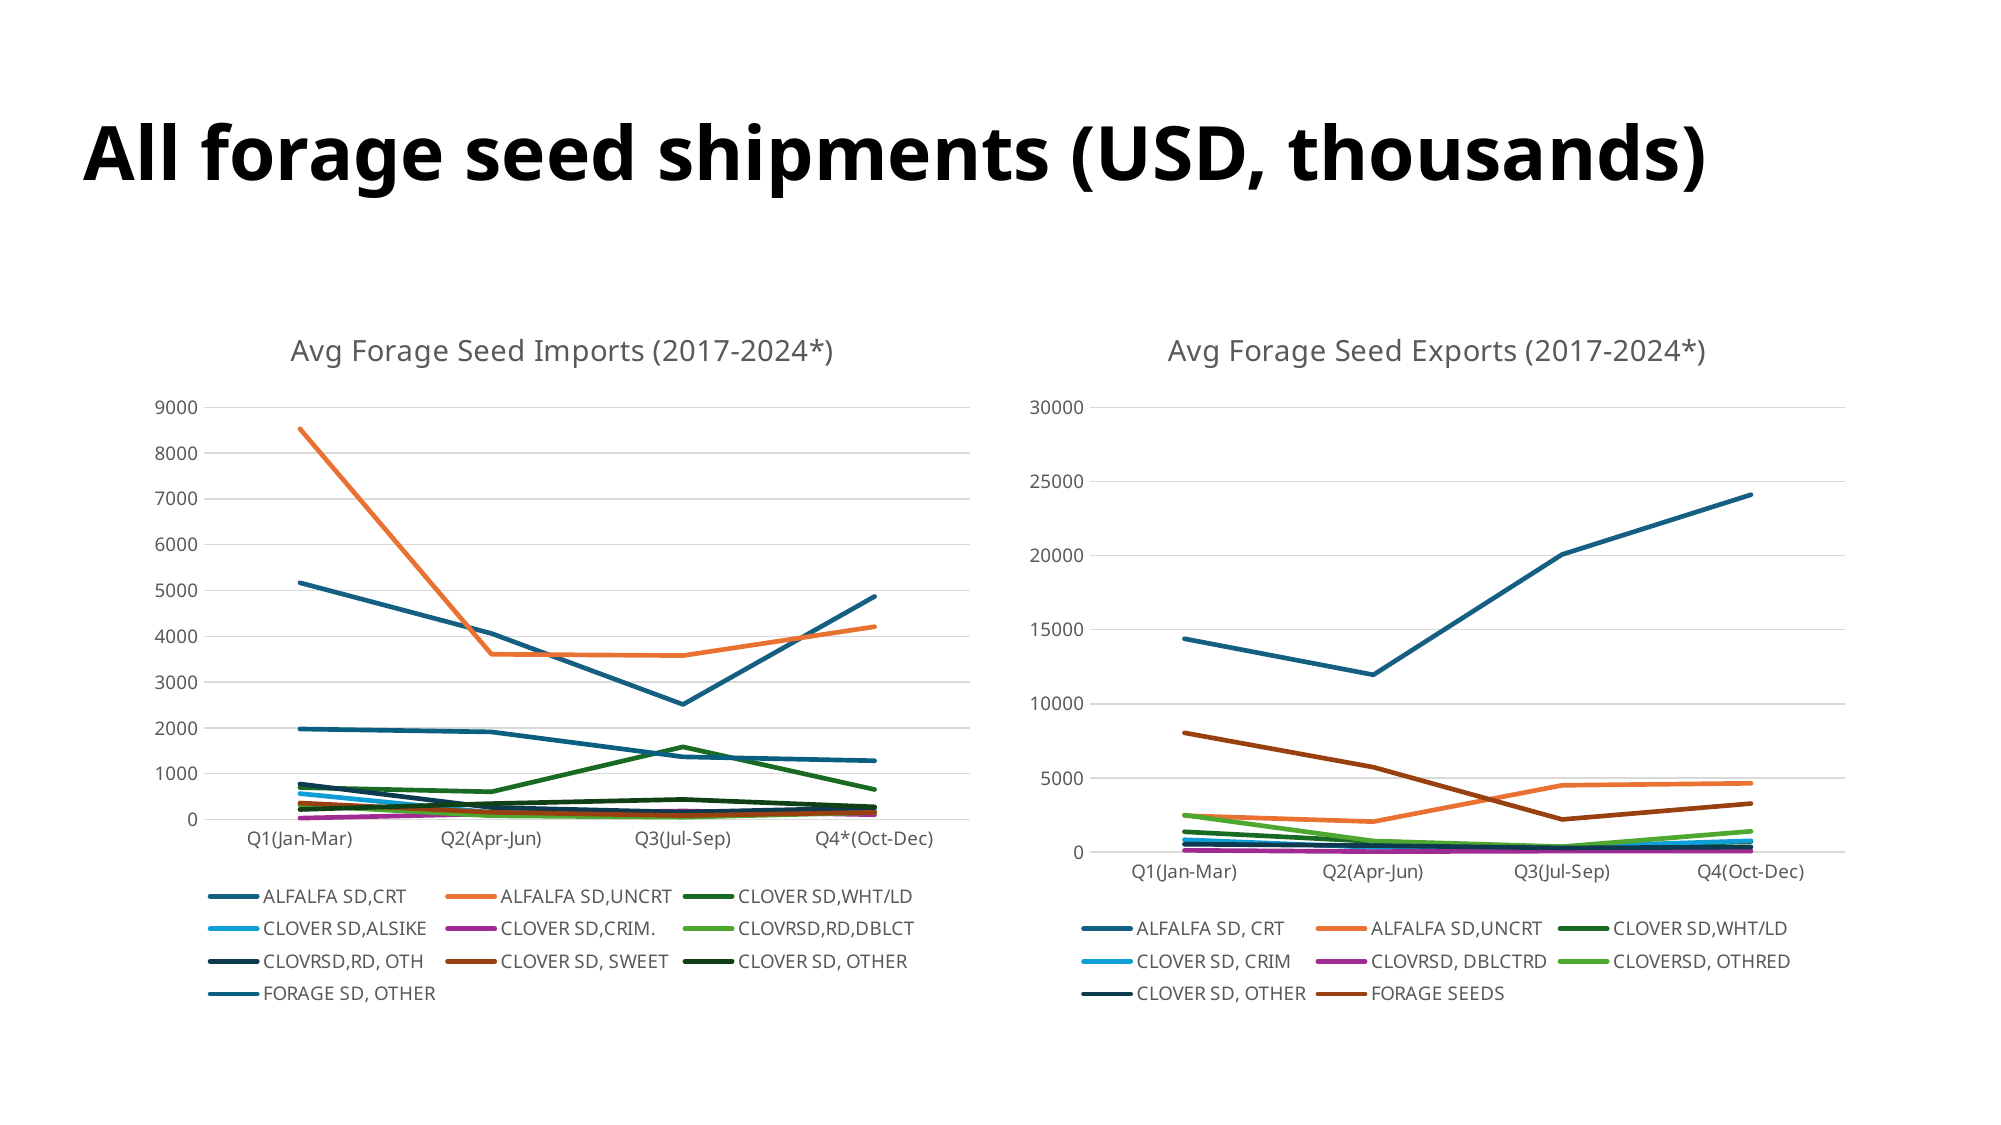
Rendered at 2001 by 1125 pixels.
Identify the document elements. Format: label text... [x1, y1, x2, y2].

chart [136, 298, 988, 1014]
chart [1011, 298, 1863, 1014]
text_box All forage seed shipments (USD, thousands) [68, 47, 1794, 266]
